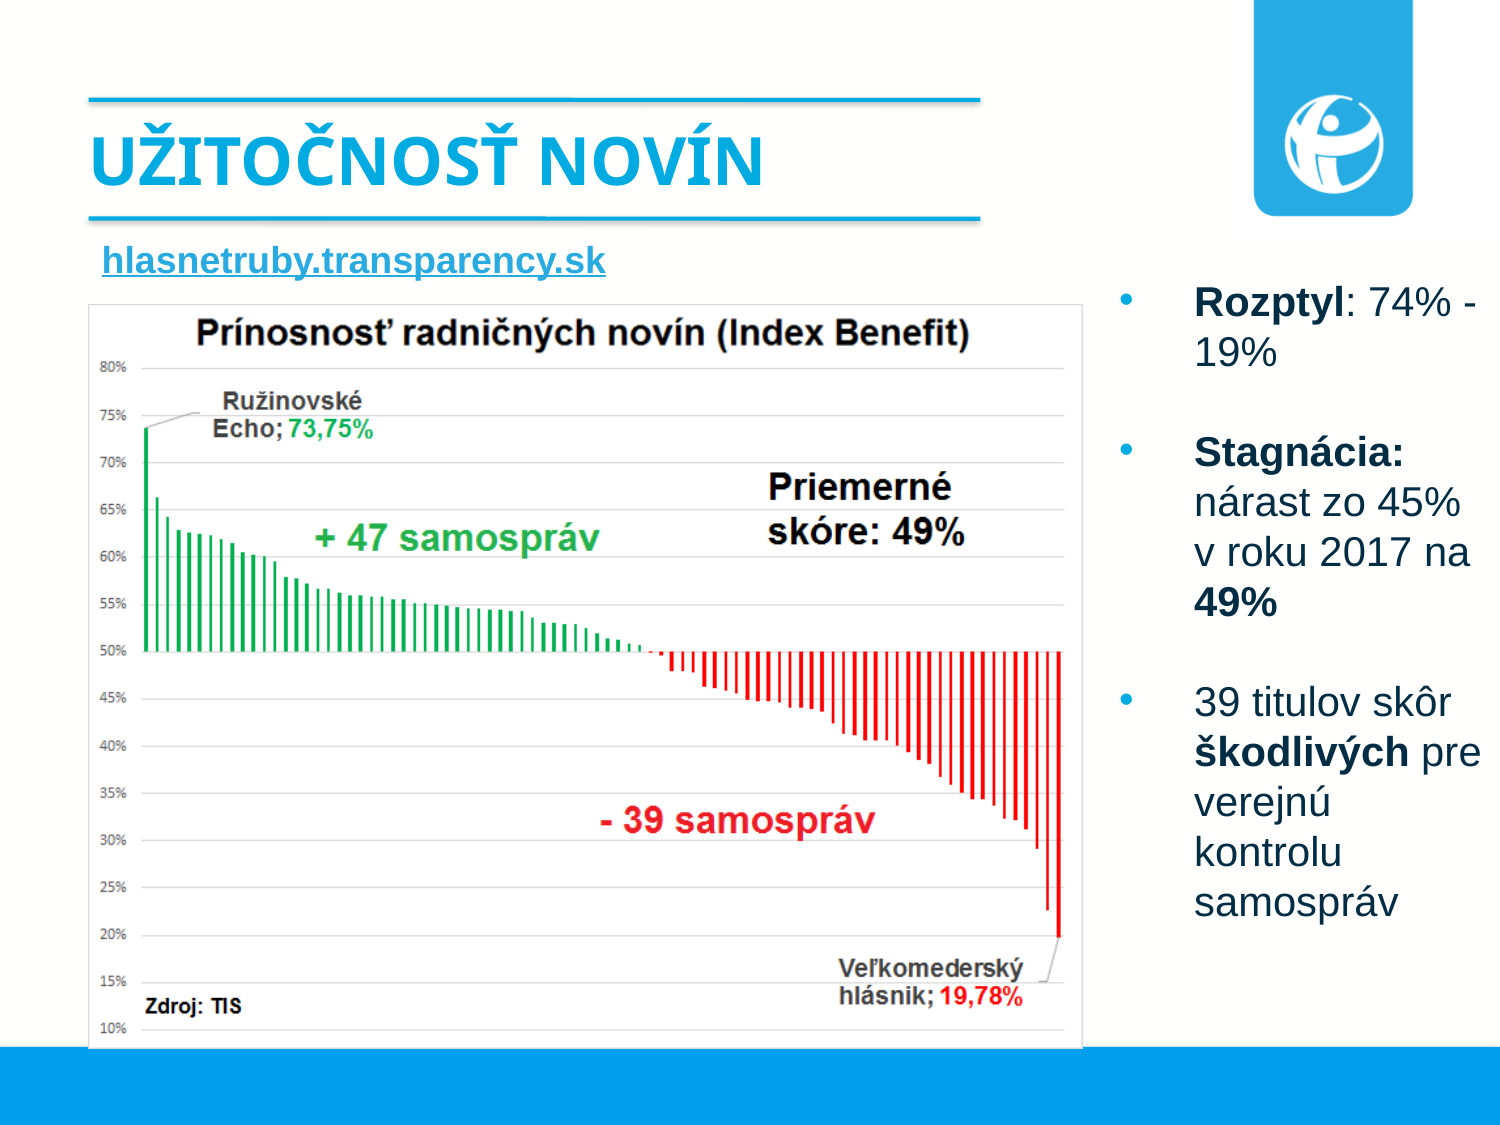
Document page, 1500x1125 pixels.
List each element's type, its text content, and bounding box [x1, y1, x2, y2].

title UŽITOČNOSŤ NOVÍN [88, 93, 1129, 225]
picture [1230, 0, 1500, 242]
text_box Rozptyl: 74% - 19% Stagnácia: nárast zo 45% v roku 2017 na 49% 39 titulov skôr škodlivých pre verejnú kontrolu samospráv [1104, 267, 1500, 1028]
text_box hlasnetruby.transparency.sk [86, 228, 718, 288]
picture [88, 303, 1083, 1048]
